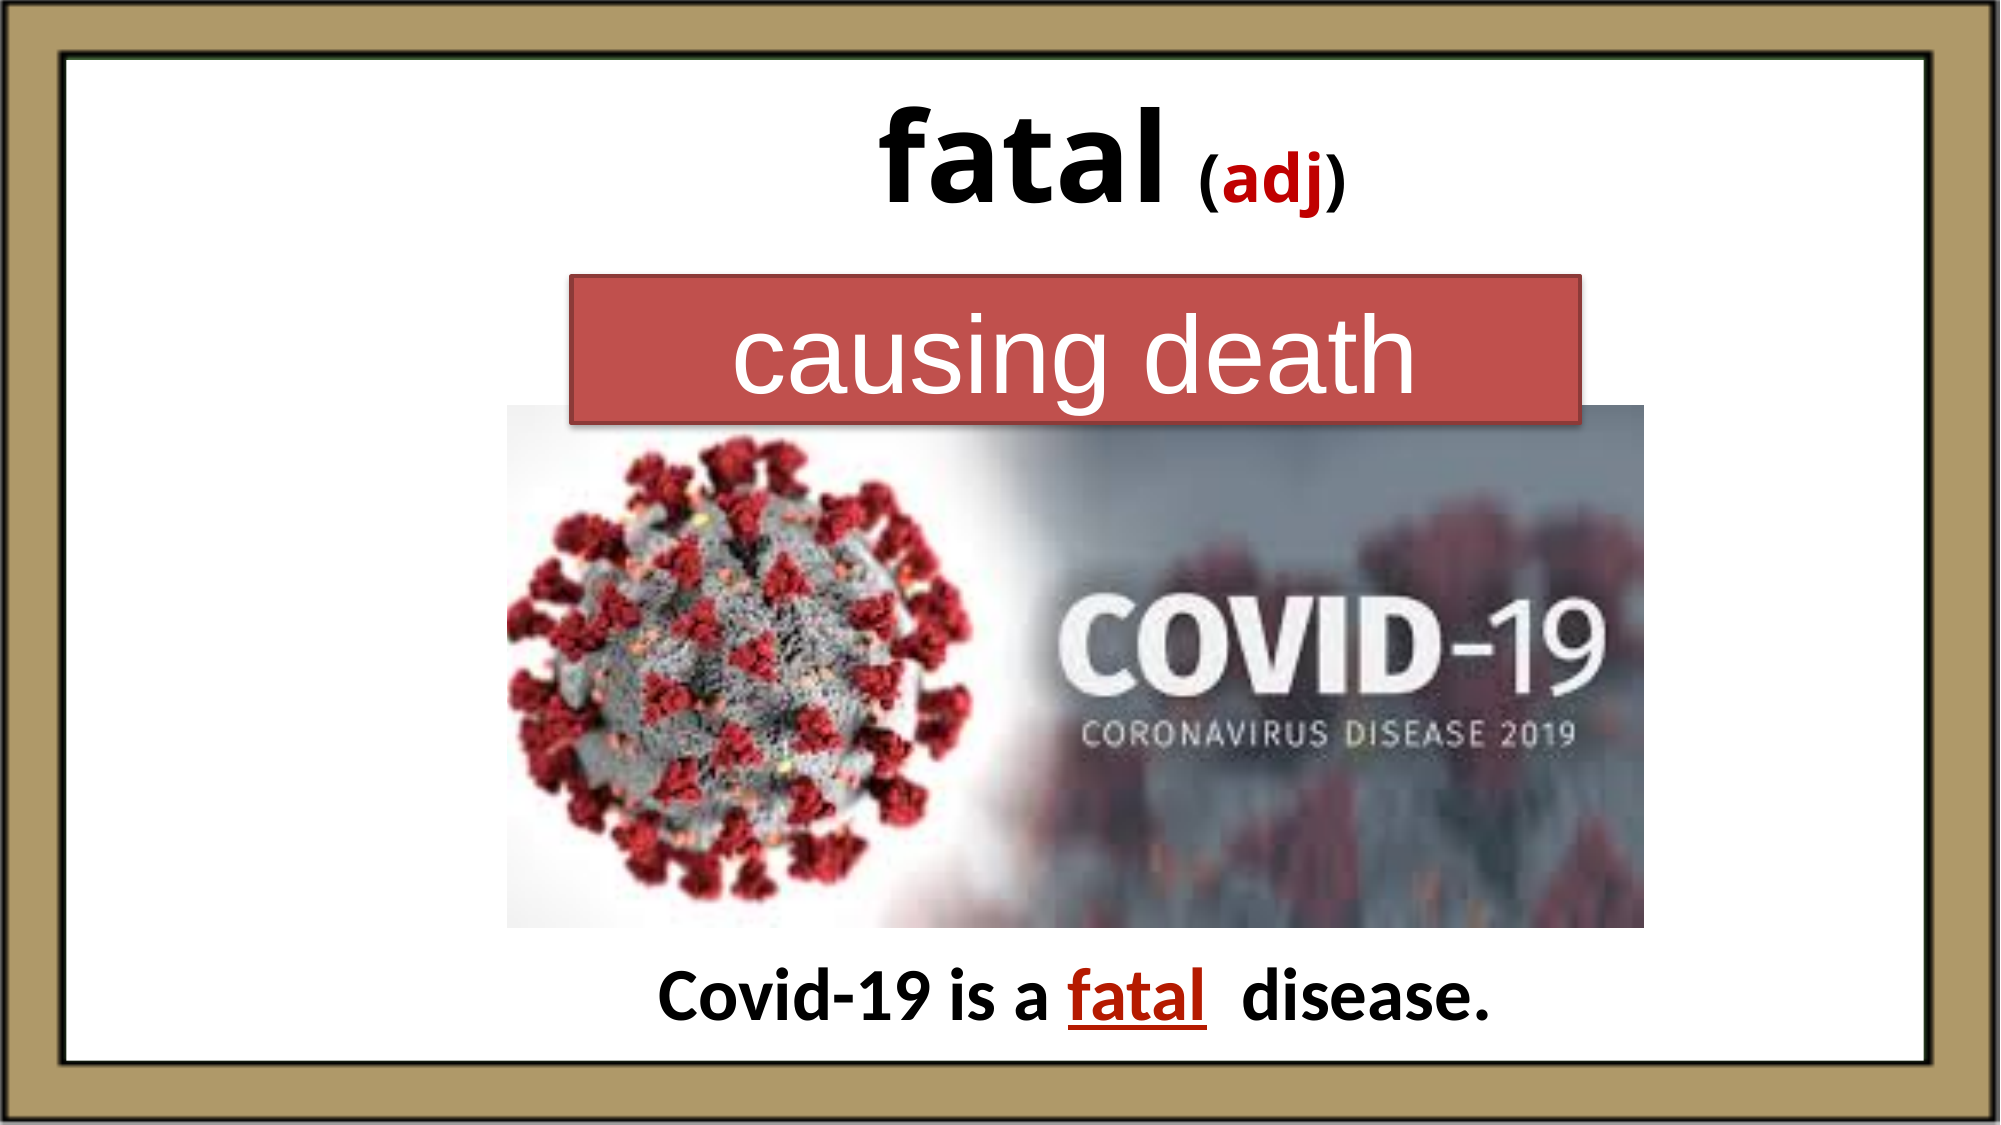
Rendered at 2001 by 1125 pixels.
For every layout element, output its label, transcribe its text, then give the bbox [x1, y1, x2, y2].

text_box causing death [571, 276, 1580, 403]
text_box Covid-19 is a fatal disease. [166, 937, 1985, 1043]
text_box fatal (adj) [521, 70, 1704, 235]
picture [0, 0, 2000, 1125]
